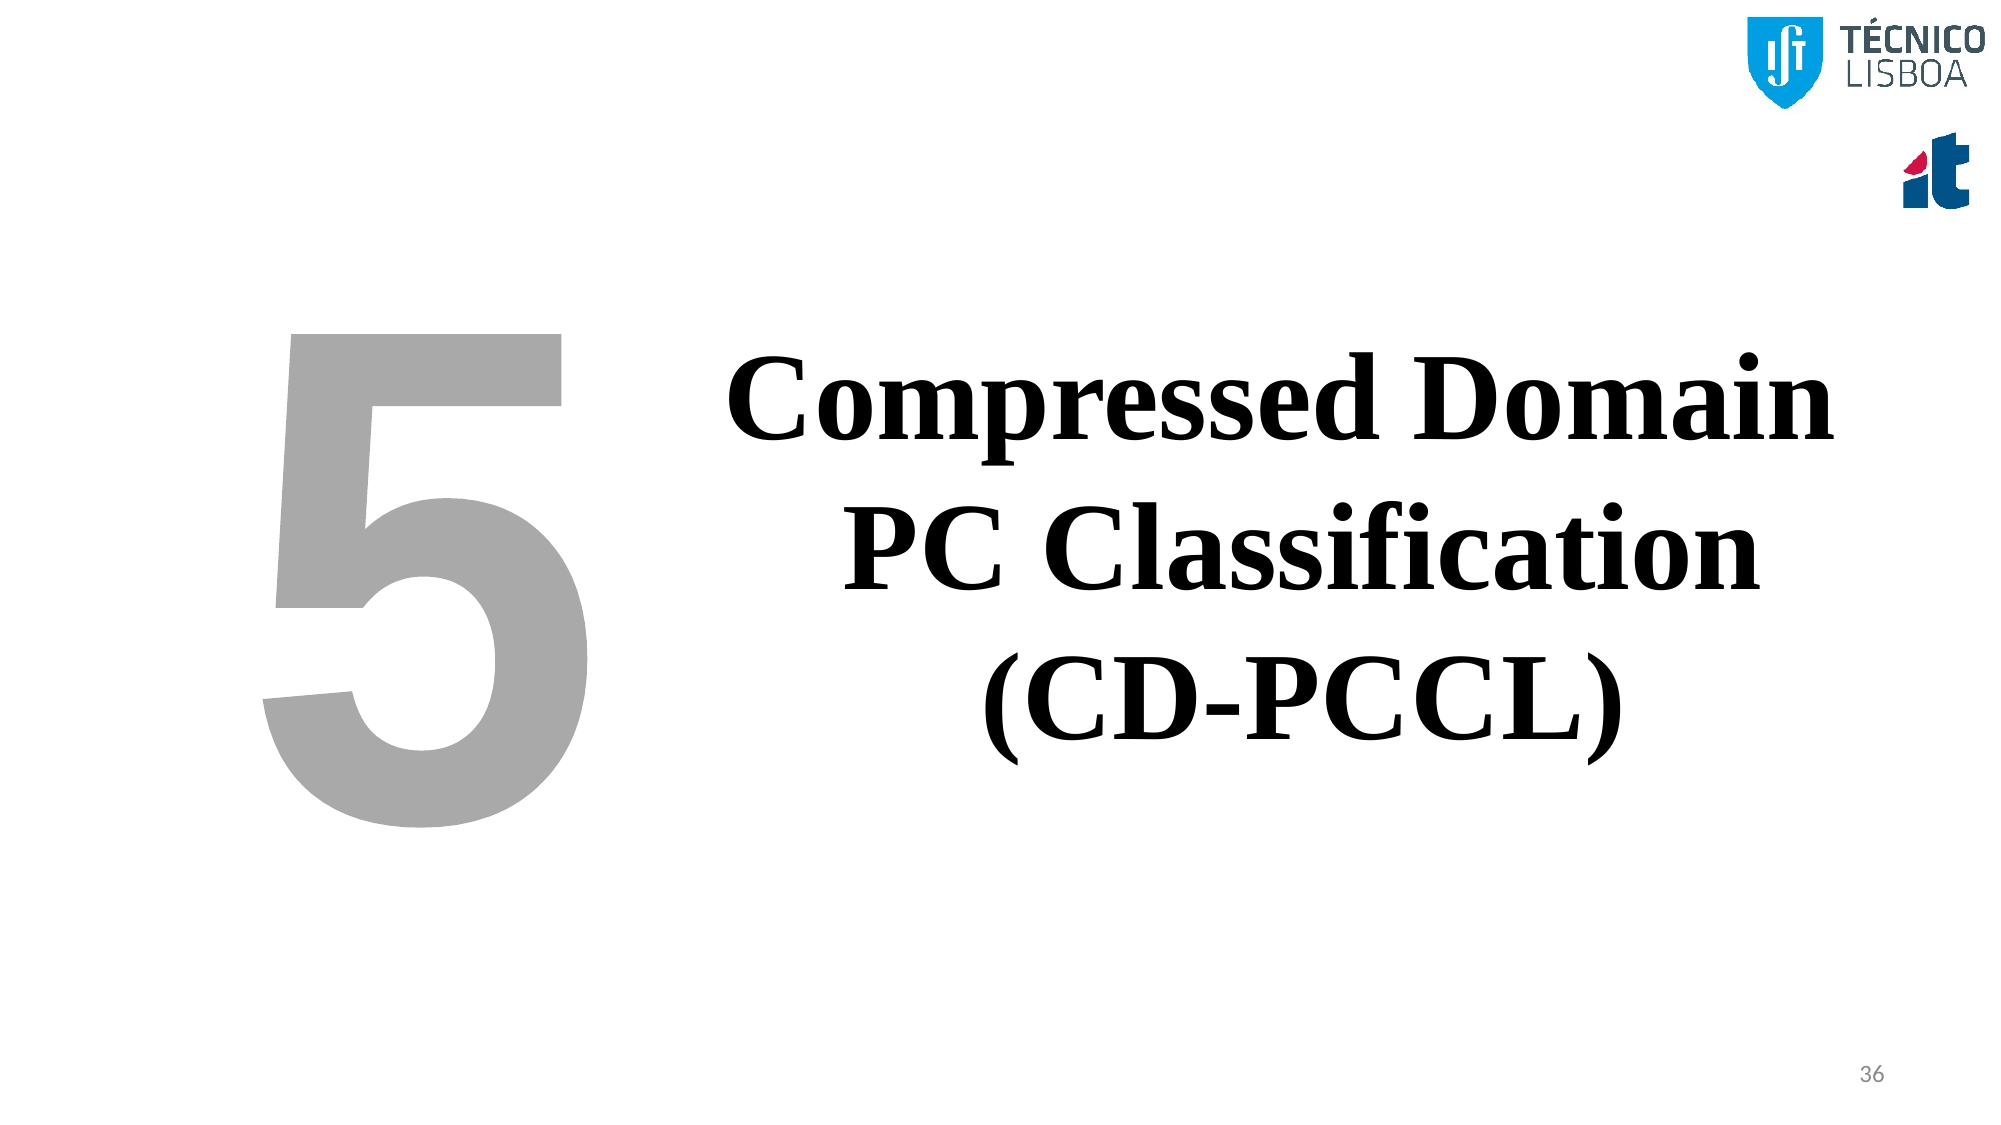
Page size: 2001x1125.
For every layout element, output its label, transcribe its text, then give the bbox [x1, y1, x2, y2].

slide_number 36 [1433, 1042, 1900, 1103]
list Compressed Domain PC Classification (CD-PCCL) [612, 306, 1948, 581]
picture [1893, 126, 1986, 221]
picture [1732, 0, 2000, 118]
